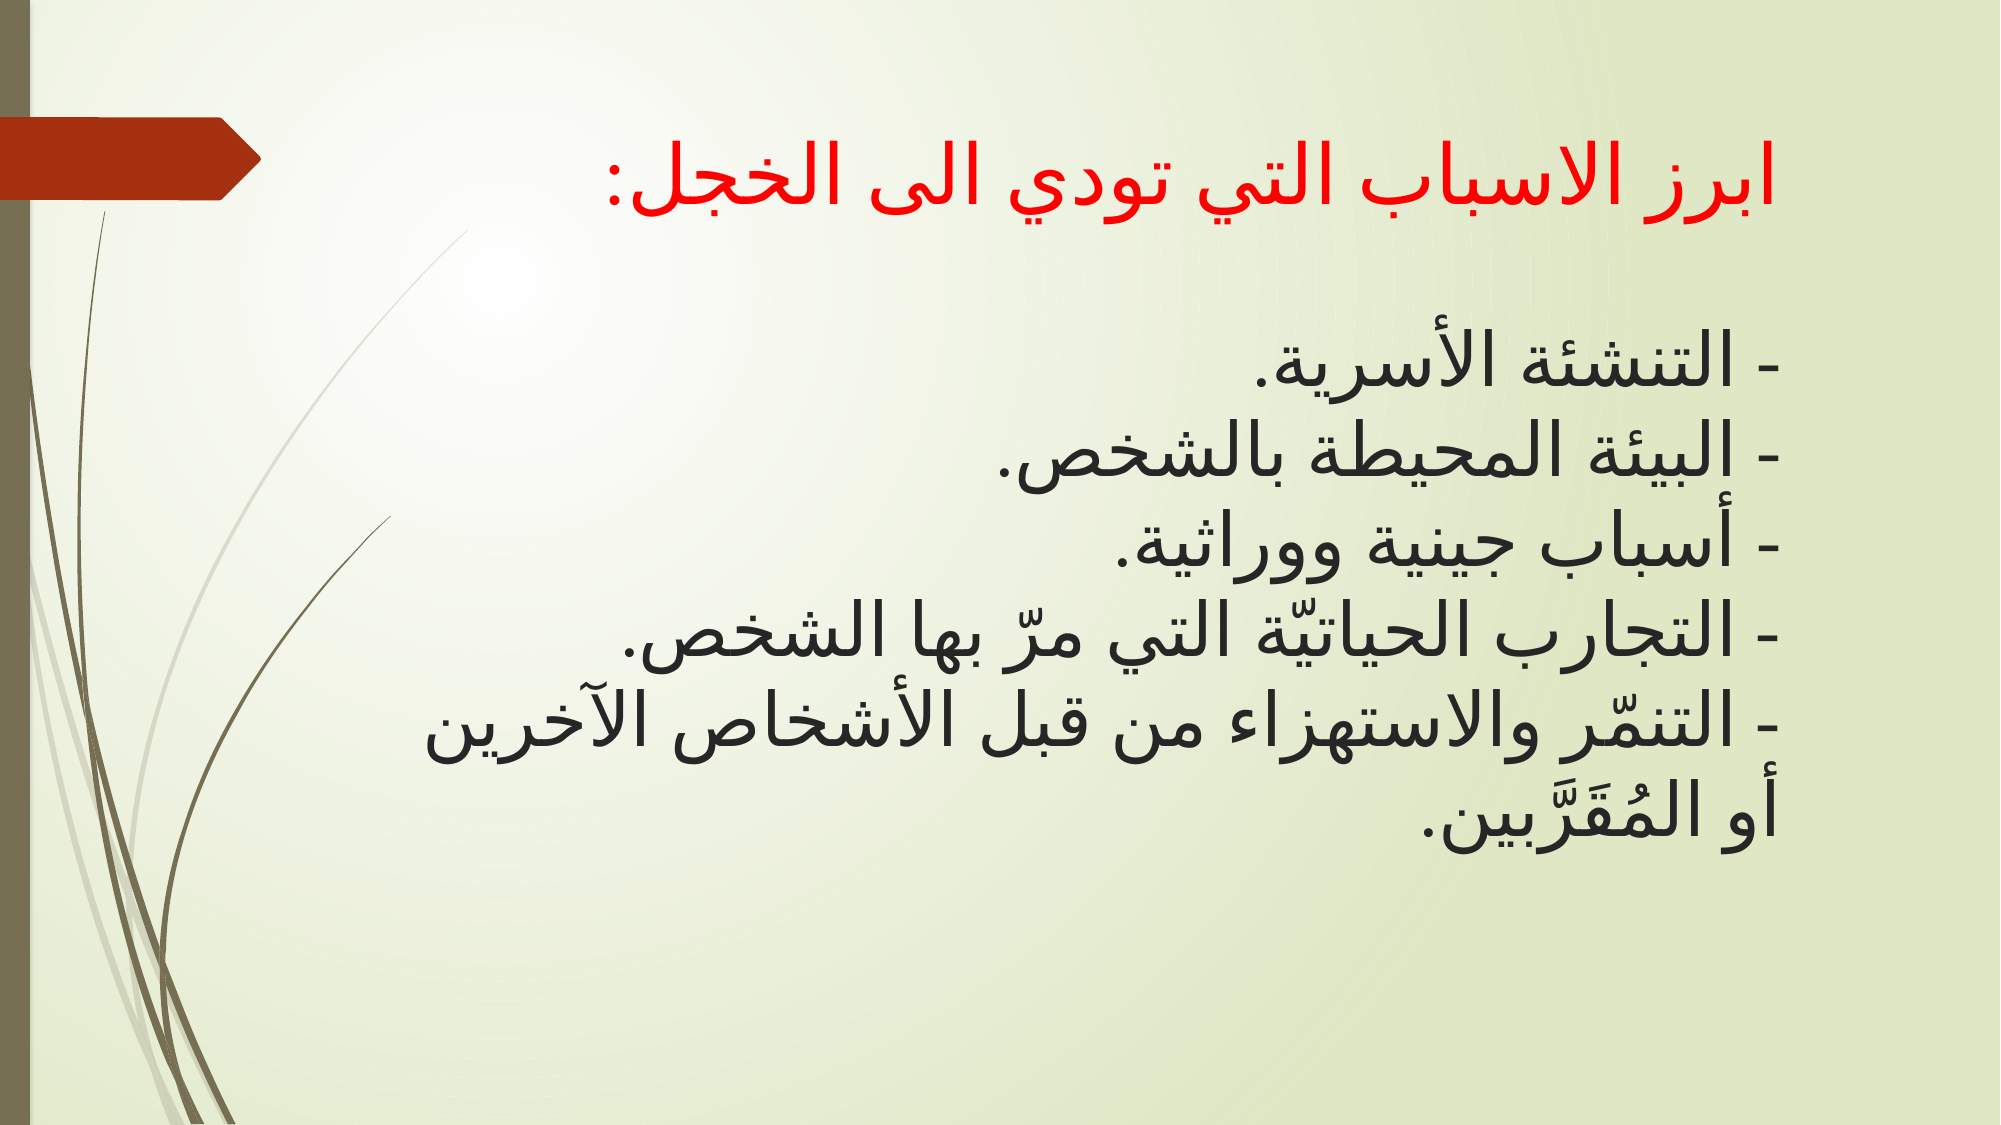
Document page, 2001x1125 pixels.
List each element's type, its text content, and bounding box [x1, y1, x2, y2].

title ابرز الاسباب التي تودي الى الخجل: - التنشئة الأسرية. - البيئة المحيطة بالشخص. - أسباب جينية ووراثية. - التجارب الحياتيّة التي مرّ بها الشخص. - التنمّر والاستهزاء من قبل الأشخاص الآخرين أو المُقَرَّبين. [334, 114, 1797, 1011]
